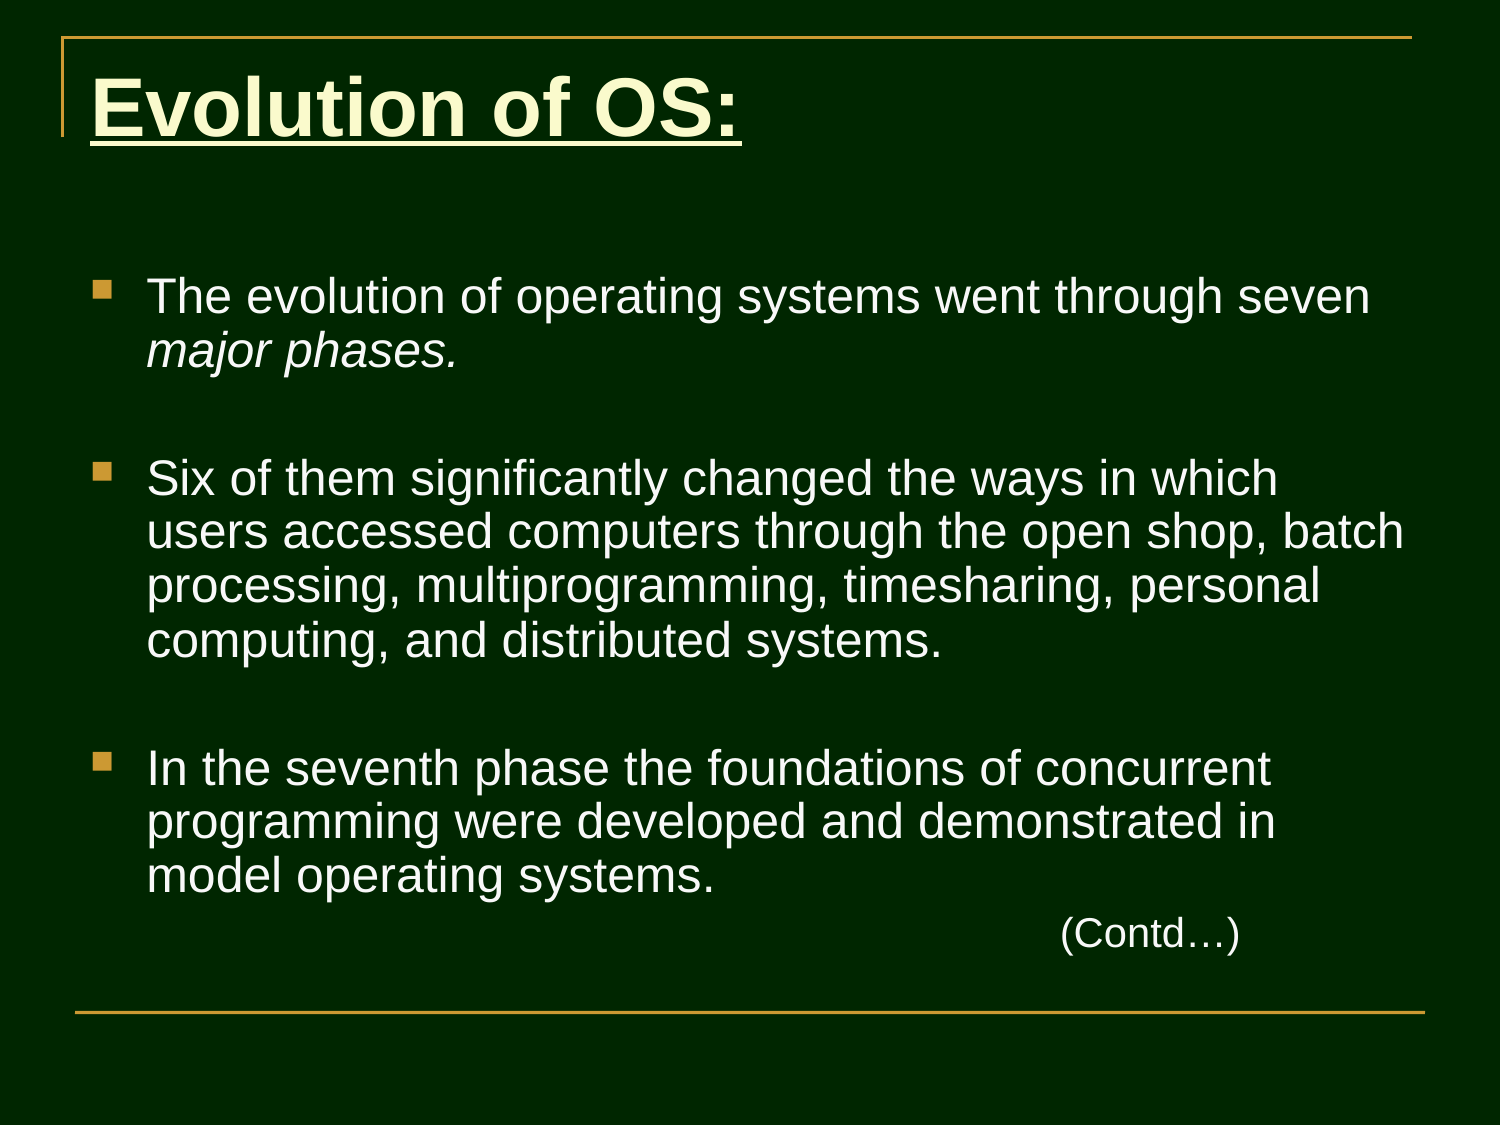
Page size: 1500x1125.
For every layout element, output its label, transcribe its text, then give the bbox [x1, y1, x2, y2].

title Evolution of OS: [74, 45, 1426, 233]
list The evolution of operating systems went through seven major phases. Six of them significantly changed the ways in which users accessed computers through the open shop, batch processing, multiprogramming, timesharing, personal computing, and distributed systems. In the seventh phase the foundations of concurrent programming were developed and demonstrated in model operating systems. (Contd…) [74, 262, 1426, 1006]
